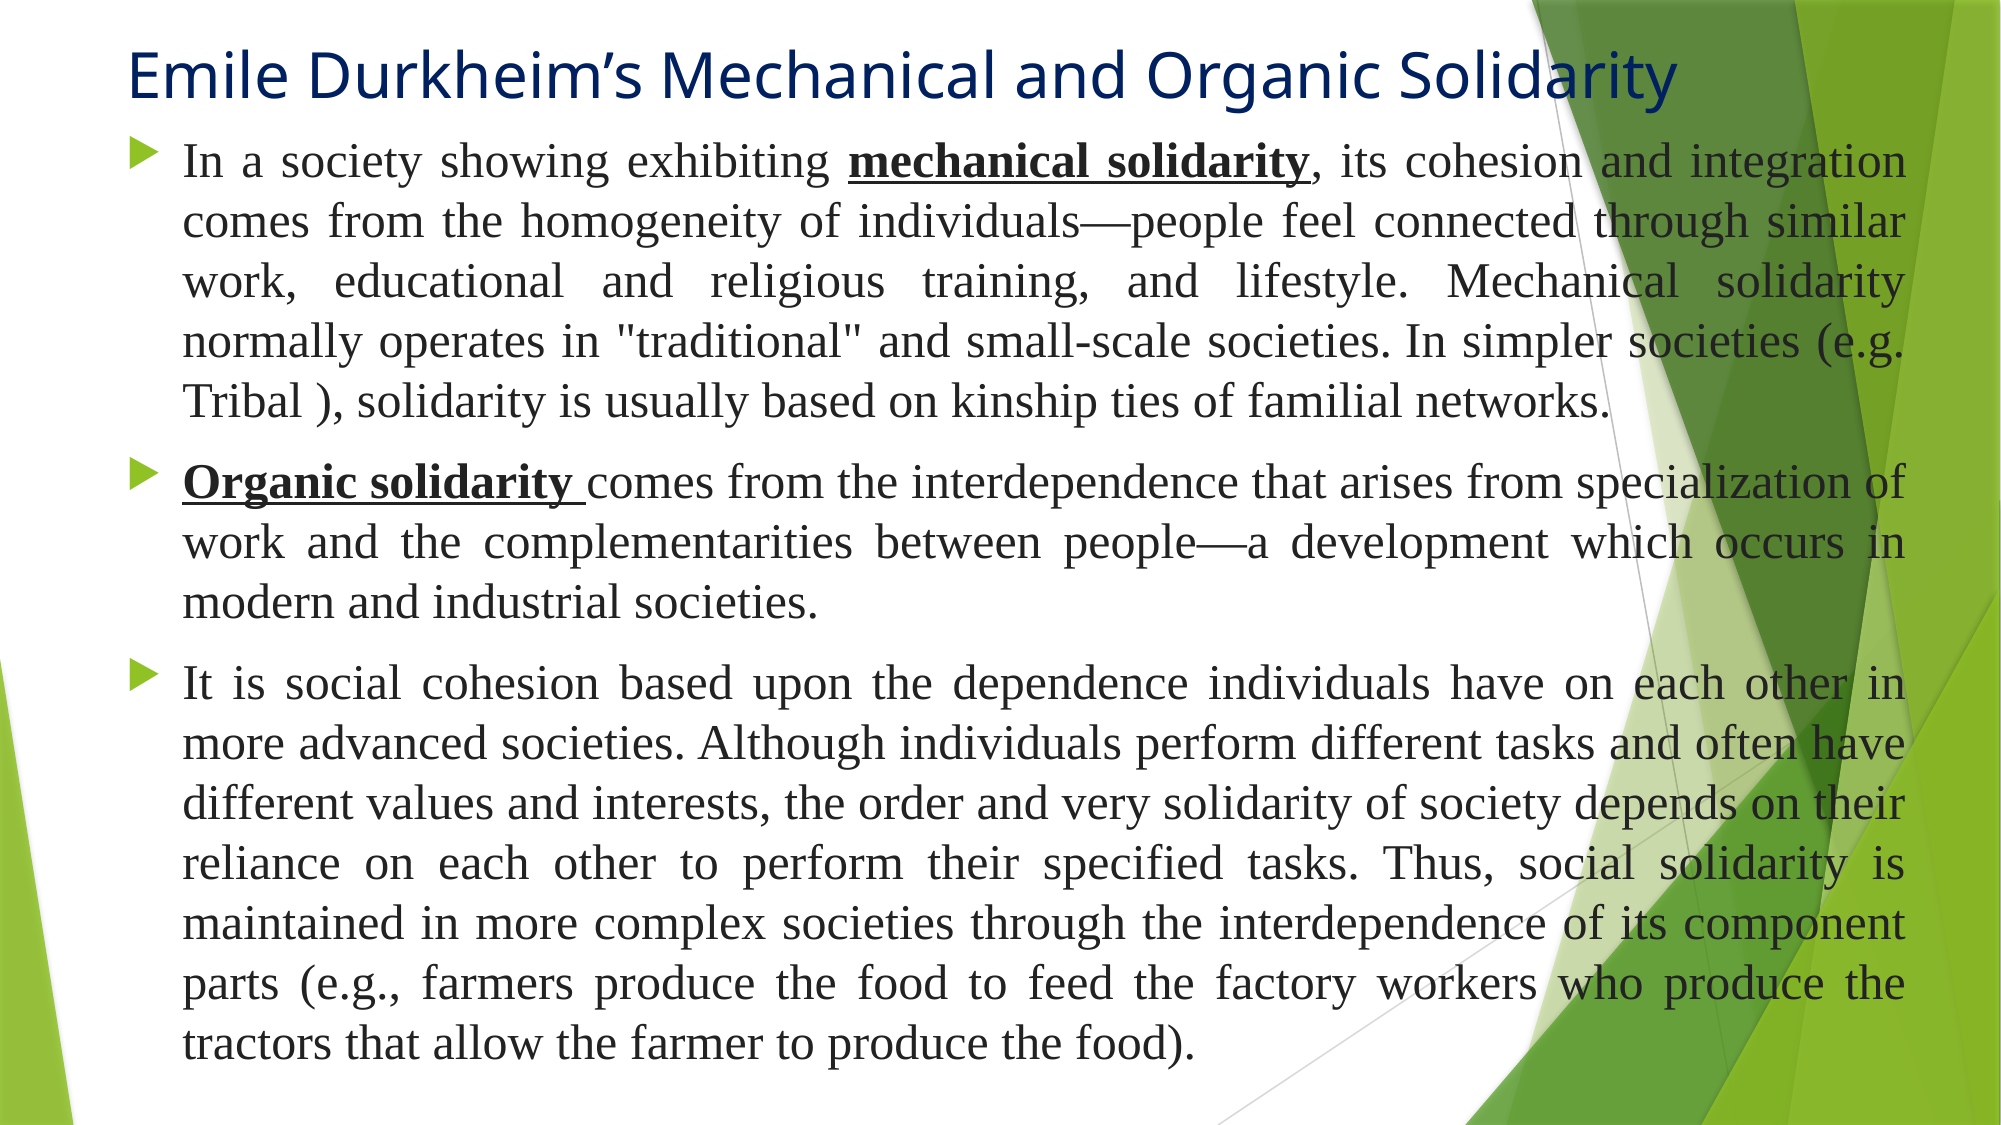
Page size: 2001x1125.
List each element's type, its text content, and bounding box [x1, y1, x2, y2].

title Emile Durkheim’s Mechanical and Organic Solidarity [111, 27, 1900, 120]
list In a society showing exhibiting mechanical solidarity, its cohesion and integration comes from the homogeneity of individuals—people feel connected through similar work, educational and religious training, and lifestyle. Mechanical solidarity normally operates in "traditional" and small-scale societies. In simpler societies (e.g. Tribal ), solidarity is usually based on kinship ties of familial networks. Organic solidarity comes from the interdependence that arises from specialization of work and the complementarities between people—a development which occurs in modern and industrial societies. It is social cohesion based upon the dependence individuals have on each other in more advanced societies. Although individuals perform different tasks and often have different values and interests, the order and very solidarity of society depends on their reliance on each other to perform their specified tasks. Thus, social solidarity is maintained in more complex societies through the interdependence of its component parts (e.g., farmers produce the food to feed the factory workers who produce the tractors that allow the farmer to produce the food). [111, 120, 1923, 1091]
